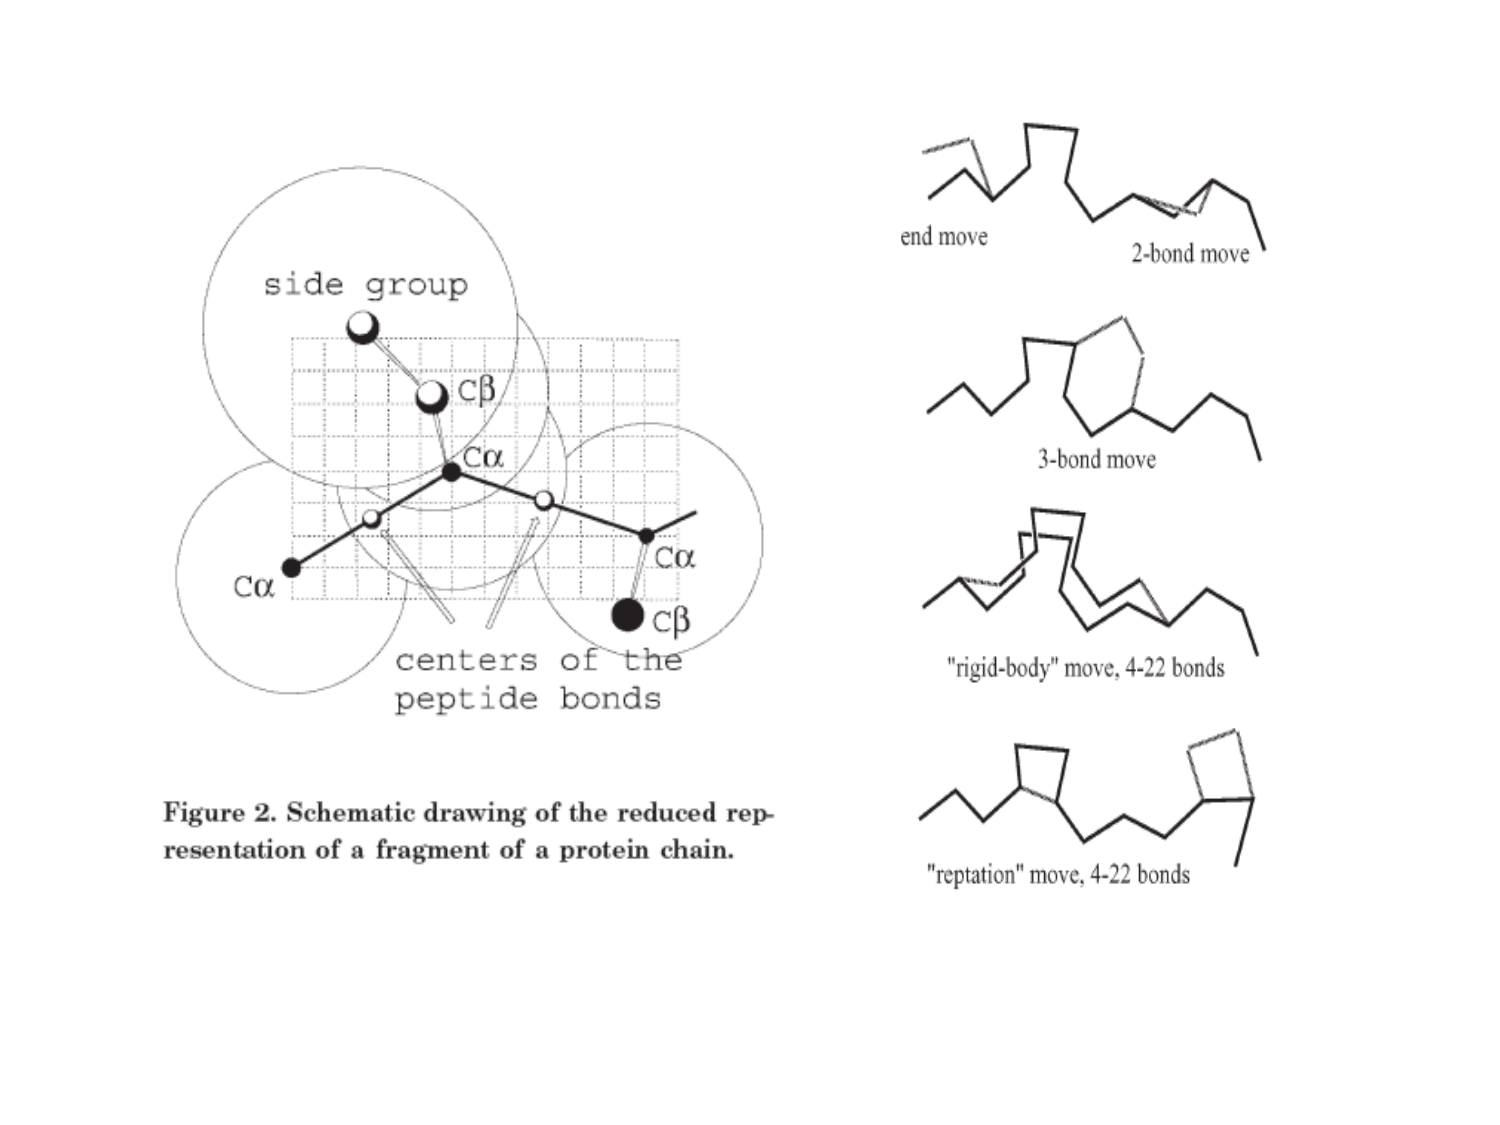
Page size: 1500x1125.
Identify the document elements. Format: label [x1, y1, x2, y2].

picture [123, 153, 798, 870]
picture [863, 116, 1282, 894]
